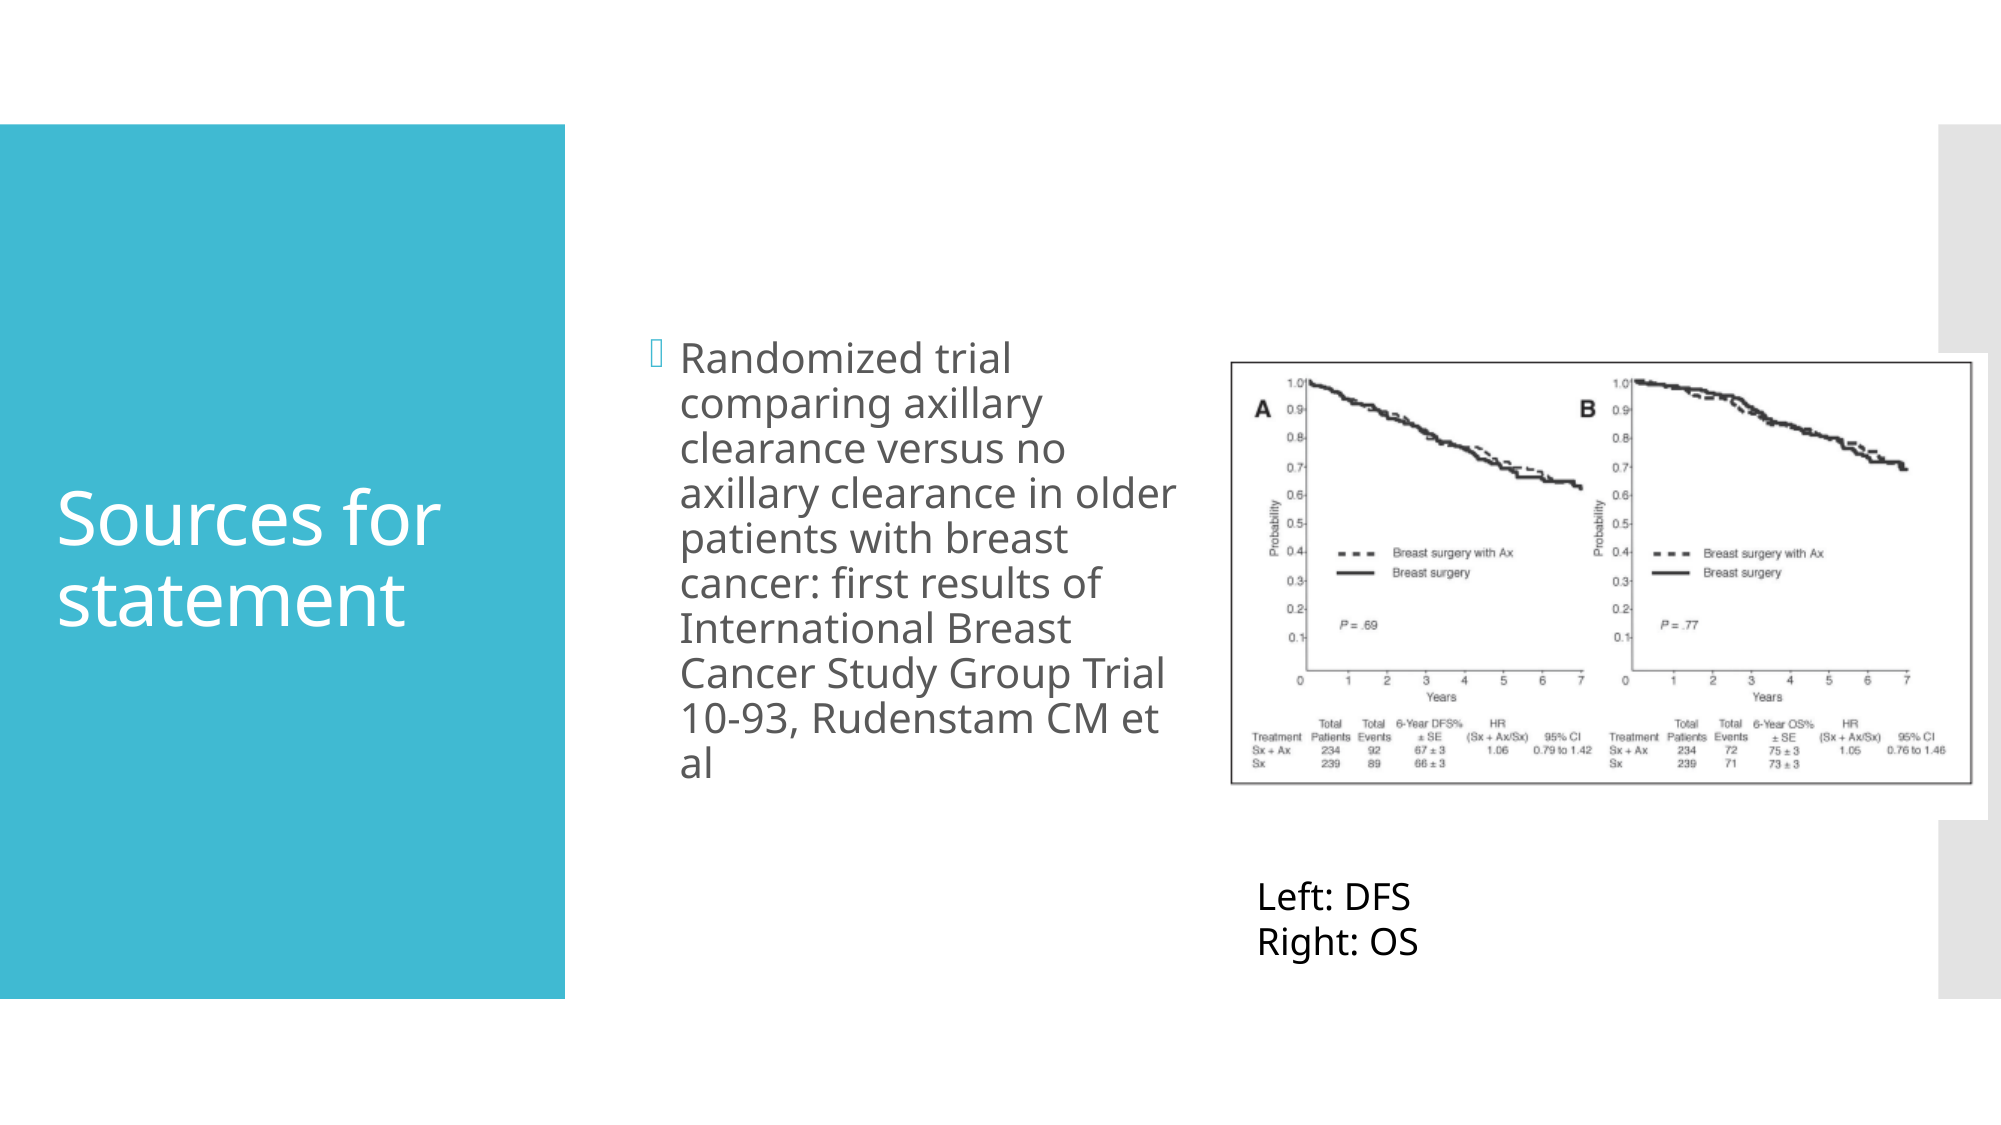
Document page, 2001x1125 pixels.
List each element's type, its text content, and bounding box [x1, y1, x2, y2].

list Randomized trial comparing axillary clearance versus no axillary clearance in older patients with breast cancer: first results of International Breast Cancer Study Group Trial 10-93, Rudenstam CM et al [634, 142, 1205, 983]
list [1219, 353, 1989, 820]
title Sources for statement [41, 184, 525, 940]
text_box Left: DFS Right: OS [1241, 866, 1647, 971]
